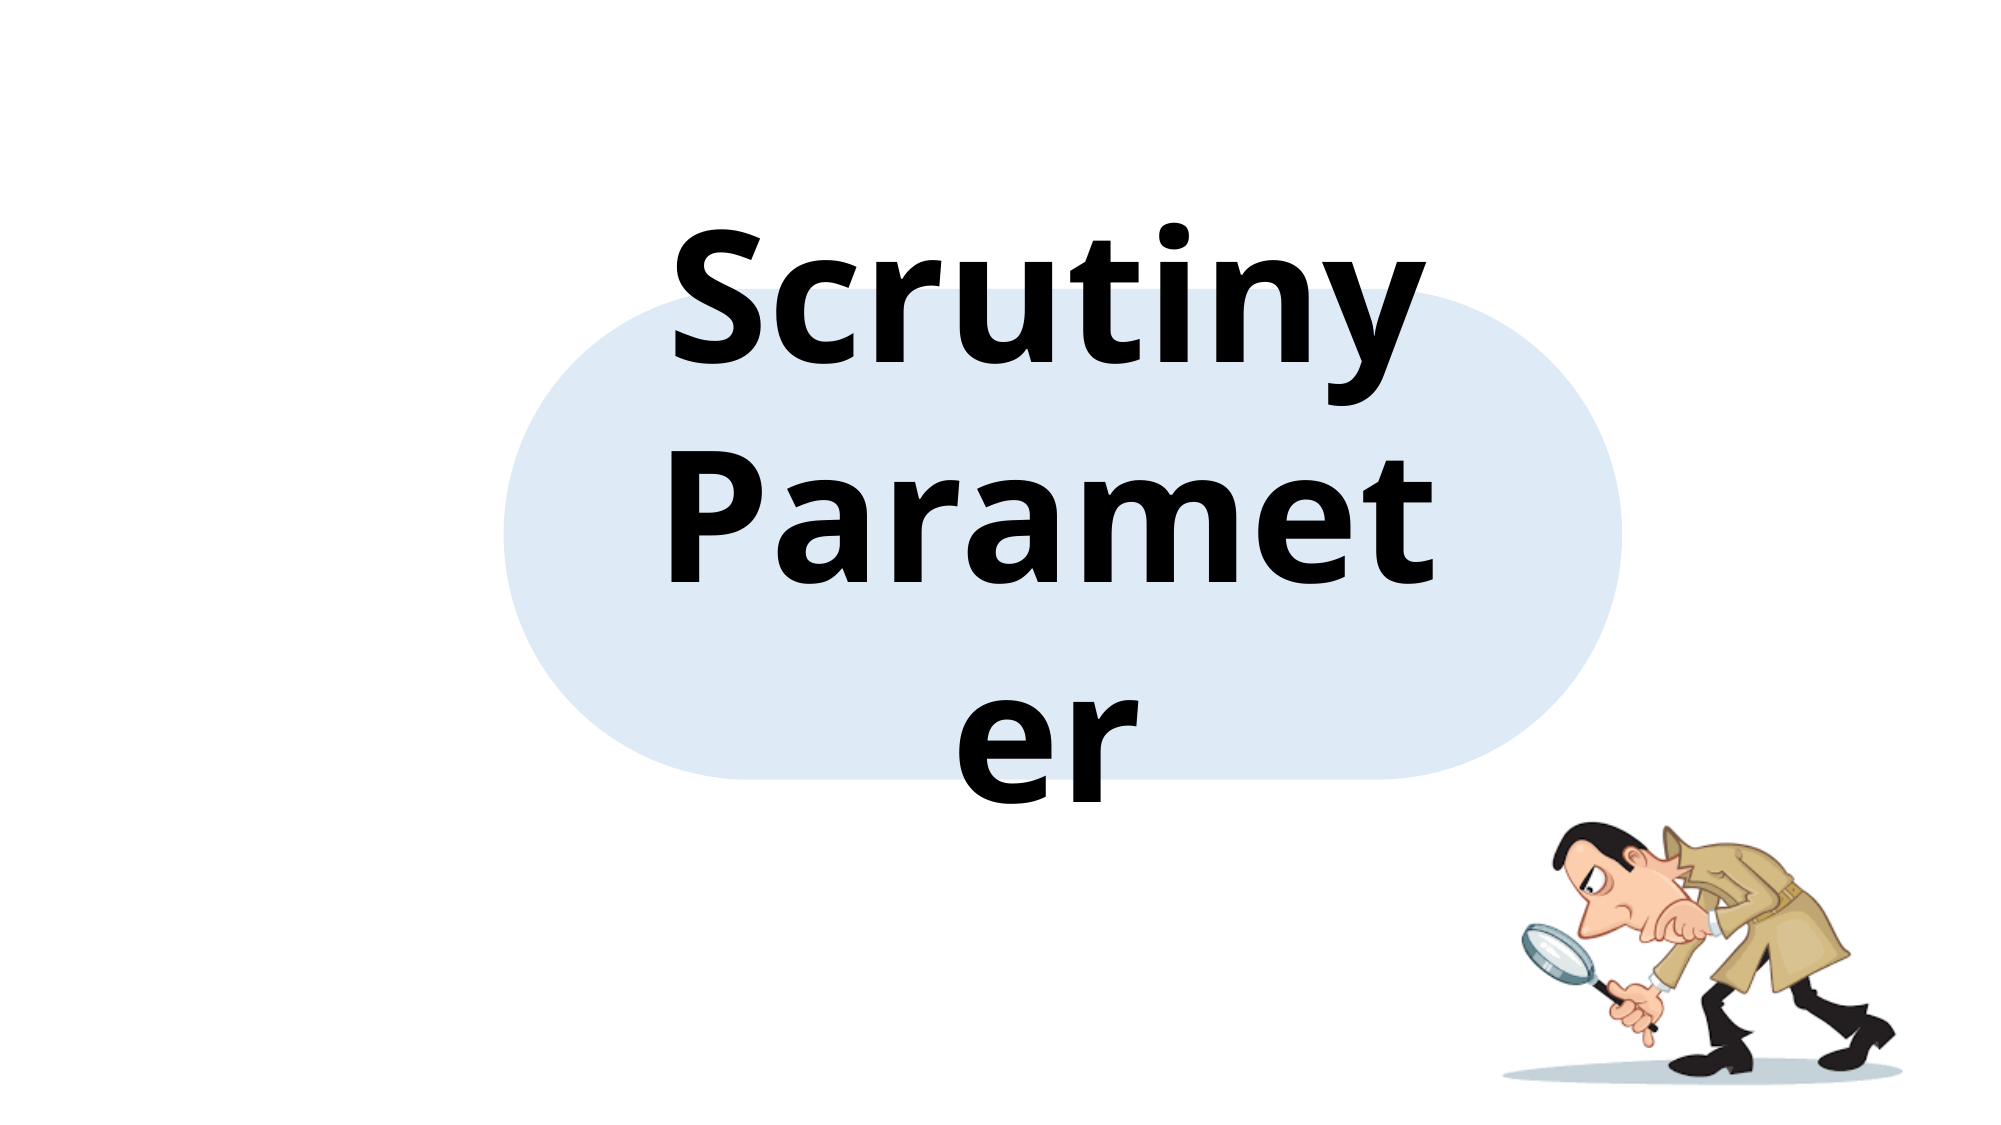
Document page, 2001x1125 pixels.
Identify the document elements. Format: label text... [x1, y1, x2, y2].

text_box [503, 288, 1623, 780]
text_box Scrutiny Parameter [611, 456, 1484, 563]
picture [1494, 799, 1912, 1095]
